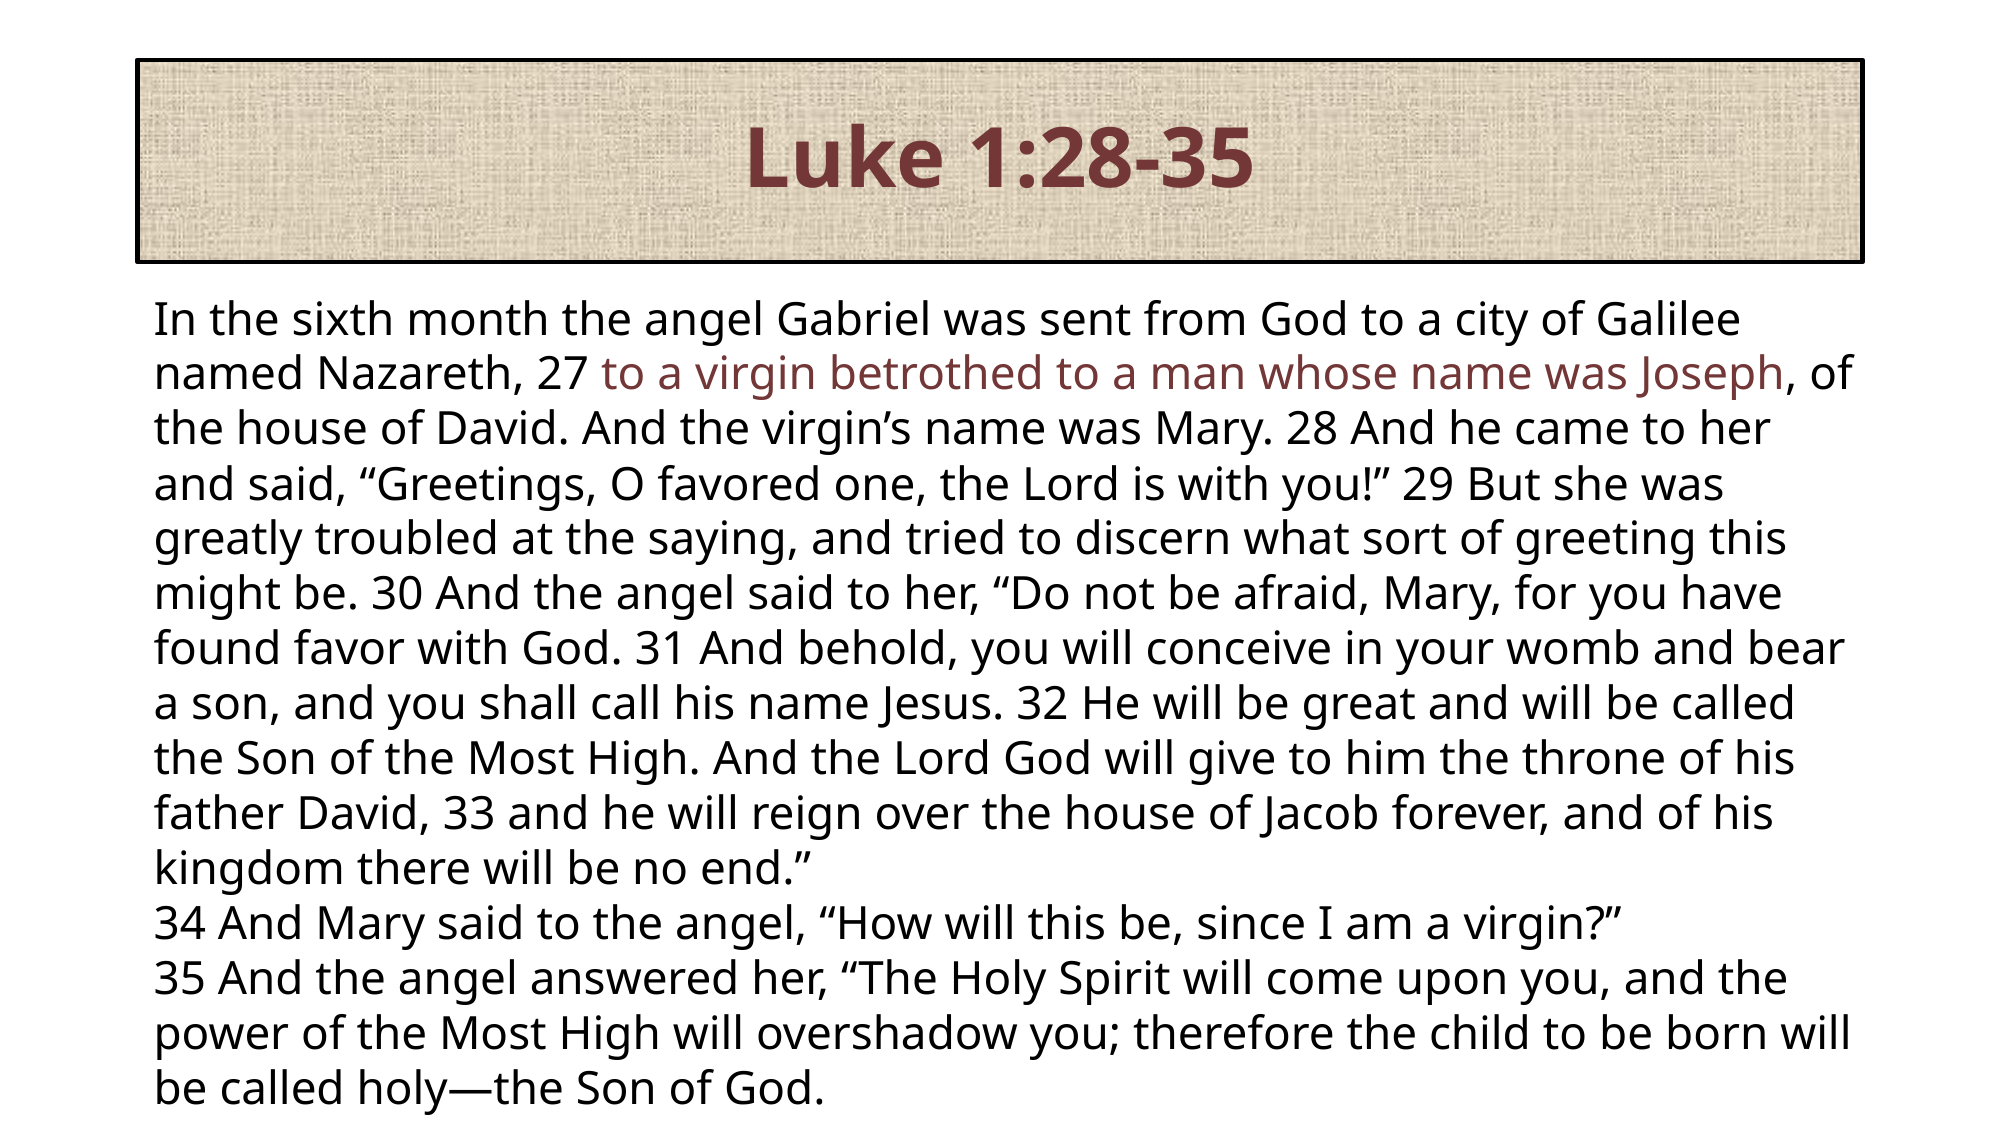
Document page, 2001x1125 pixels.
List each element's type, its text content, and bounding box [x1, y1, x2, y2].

title Luke 1:28-35 [135, 58, 1865, 264]
text_box In the sixth month the angel Gabriel was sent from God to a city of Galilee named Nazareth, 27 to a virgin betrothed to a man whose name was Joseph, of the house of David. And the virgin’s name was Mary. 28 And he came to her and said, “Greetings, O favored one, the Lord is with you!” 29 But she was greatly troubled at the saying, and tried to discern what sort of greeting this might be. 30 And the angel said to her, “Do not be afraid, Mary, for you have found favor with God. 31 And behold, you will conceive in your womb and bear a son, and you shall call his name Jesus. 32 He will be great and will be called the Son of the Most High. And the Lord God will give to him the throne of his father David, 33 and he will reign over the house of Jacob forever, and of his kingdom there will be no end.” 34 And Mary said to the angel, “How will this be, since I am a virgin?” 35 And the angel answered her, “The Holy Spirit will come upon you, and the power of the Most High will overshadow you; therefore the child to be born will be called holy—the Son of God. [138, 281, 1871, 1122]
